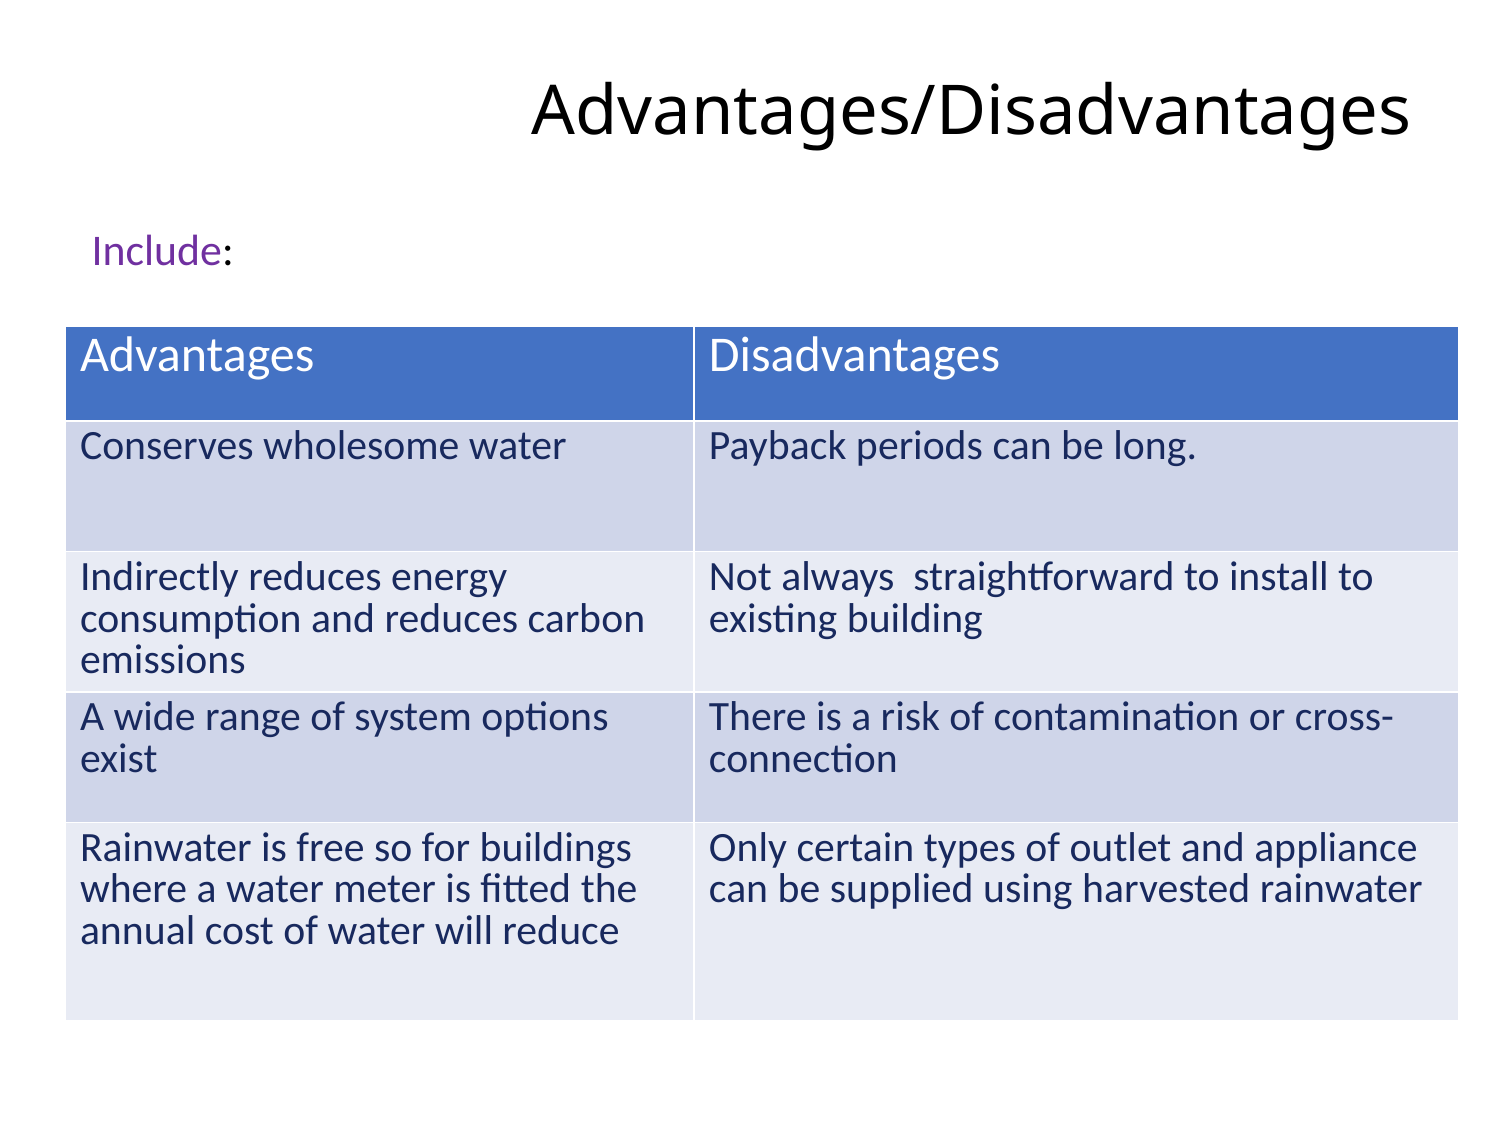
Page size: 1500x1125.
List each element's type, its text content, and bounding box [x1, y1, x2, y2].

table_cell Payback periods can be long. [695, 422, 1458, 551]
table_header Disadvantages [695, 327, 1458, 420]
table_cell Rainwater is free so for buildings where a water meter is fitted the annual cost of water will reduce [66, 823, 693, 1020]
table_cell Conserves wholesome water [66, 422, 693, 551]
table_header Advantages [66, 327, 693, 420]
table_cell Only certain types of outlet and appliance can be supplied using harvested rainwater [695, 823, 1458, 1020]
table_cell A wide range of system options exist [66, 693, 693, 822]
list Include: [76, 219, 1427, 325]
table_cell Not always straightforward to install to existing building [695, 552, 1458, 691]
title Advantages/Disadvantages [371, 30, 1427, 194]
table_cell Indirectly reduces energy consumption and reduces carbon emissions [66, 552, 693, 691]
table_cell There is a risk of contamination or cross-connection [695, 693, 1458, 822]
